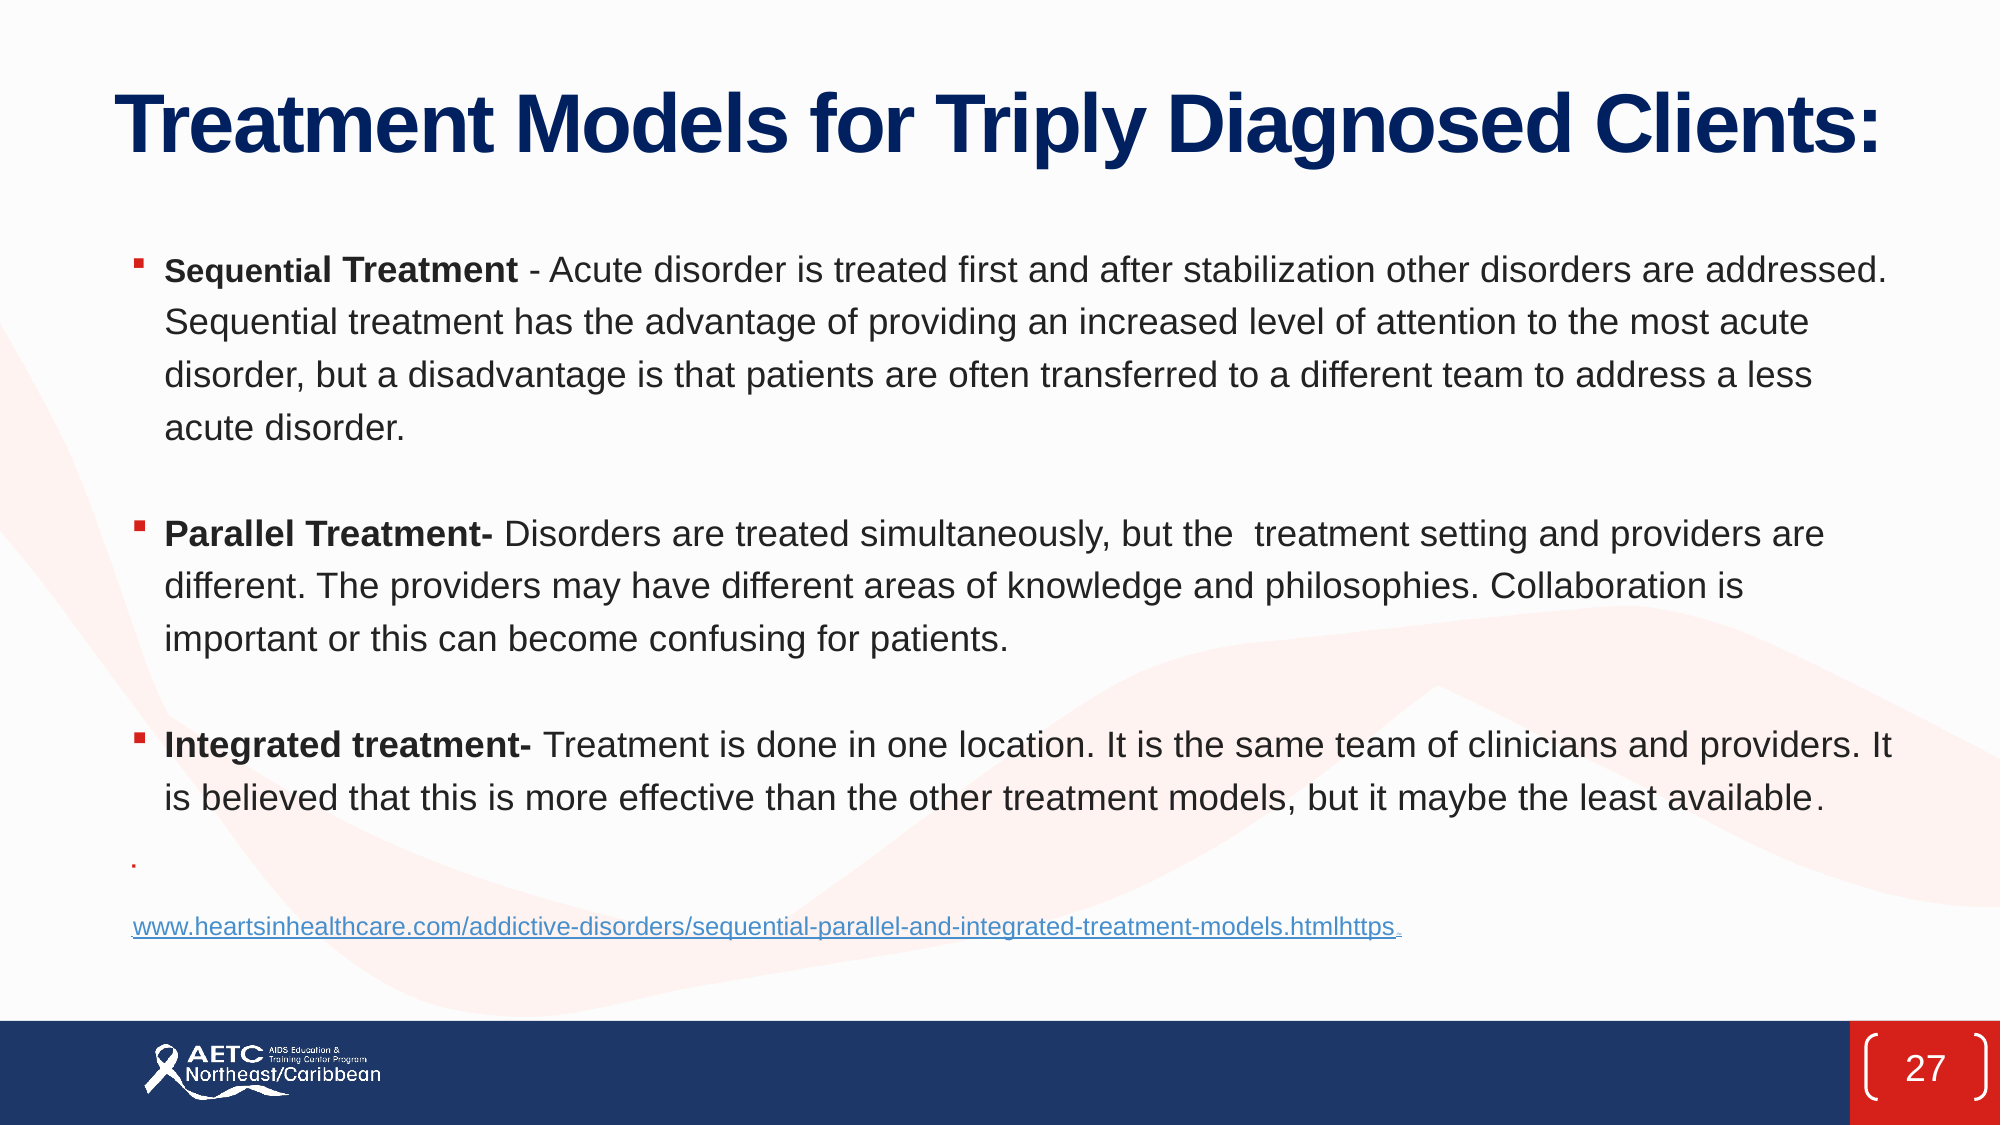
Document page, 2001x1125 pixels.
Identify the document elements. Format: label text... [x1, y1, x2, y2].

list Sequential Treatment - Acute disorder is treated first and after stabilization other disorders are addressed. Sequential treatment has the advantage of providing an increased level of attention to the most acute disorder, but a disadvantage is that patients are often transferred to a different team to address a less acute disorder. Parallel Treatment- Disorders are treated simultaneously, but the treatment setting and providers are different. The providers may have different areas of knowledge and philosophies. Collaboration is important or this can become confusing for patients. Integrated treatment- Treatment is done in one location. It is the same team of clinicians and providers. It is believed that this is more effective than the other treatment models, but it maybe the least available. ttps://www.heartsinhealthcare.com/addictive-disorders/sequential-parallel-and-integrated-treatment-models.htmlhttps://w [99, 229, 1919, 1012]
picture [0, 0, 2000, 1017]
picture [144, 1044, 380, 1100]
title Treatment Models for Triply Diagnosed Clients: [90, 25, 1910, 214]
slide_number 27 [1864, 1032, 1988, 1101]
